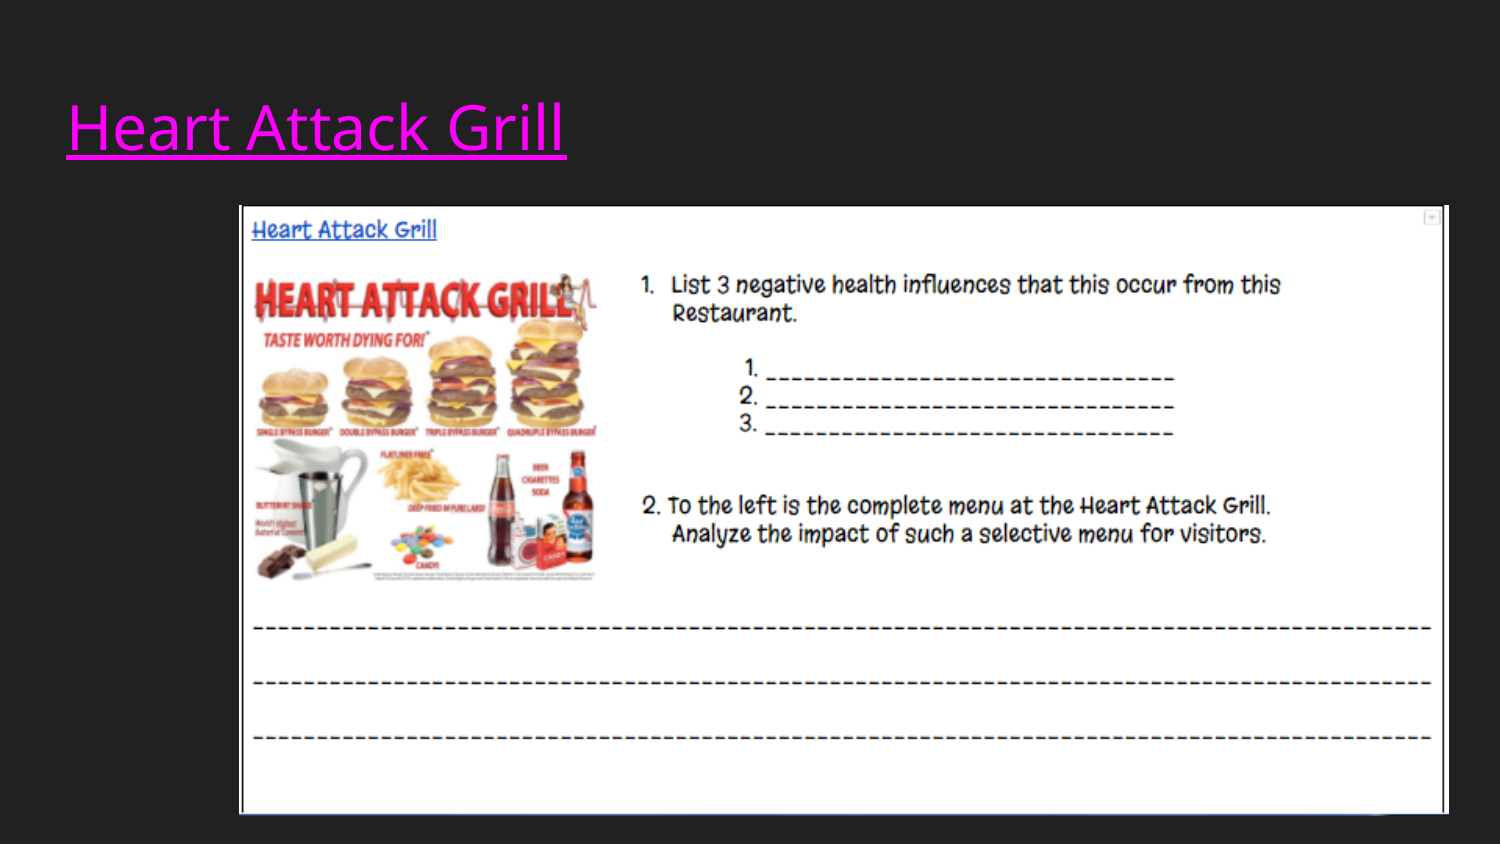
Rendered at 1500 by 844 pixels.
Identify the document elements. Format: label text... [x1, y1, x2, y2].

title Heart Attack Grill [51, 72, 1449, 167]
picture [239, 205, 1450, 816]
